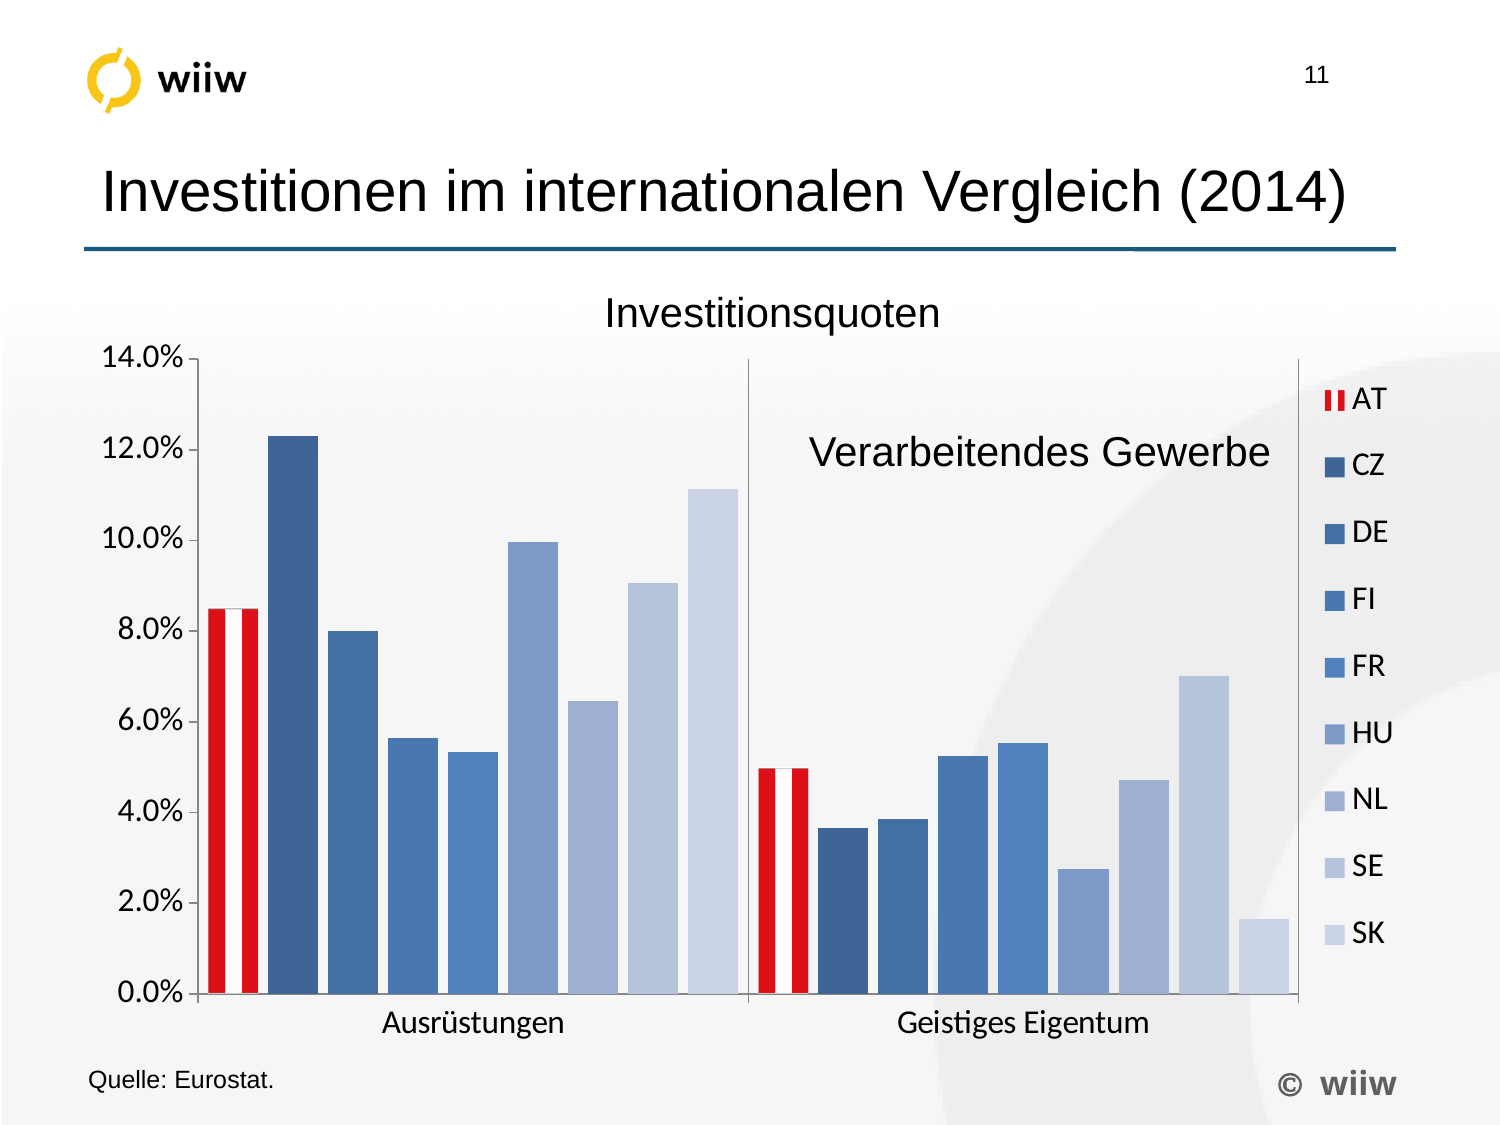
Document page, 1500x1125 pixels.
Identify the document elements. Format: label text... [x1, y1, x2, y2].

title Investitionen im internationalen Vergleich (2014) [86, 132, 1397, 235]
list Investitionsquoten [94, 267, 1451, 1010]
chart [73, 327, 1429, 1057]
picture [81, 41, 252, 118]
text_box Quelle: Eurostat. [73, 1064, 297, 1101]
